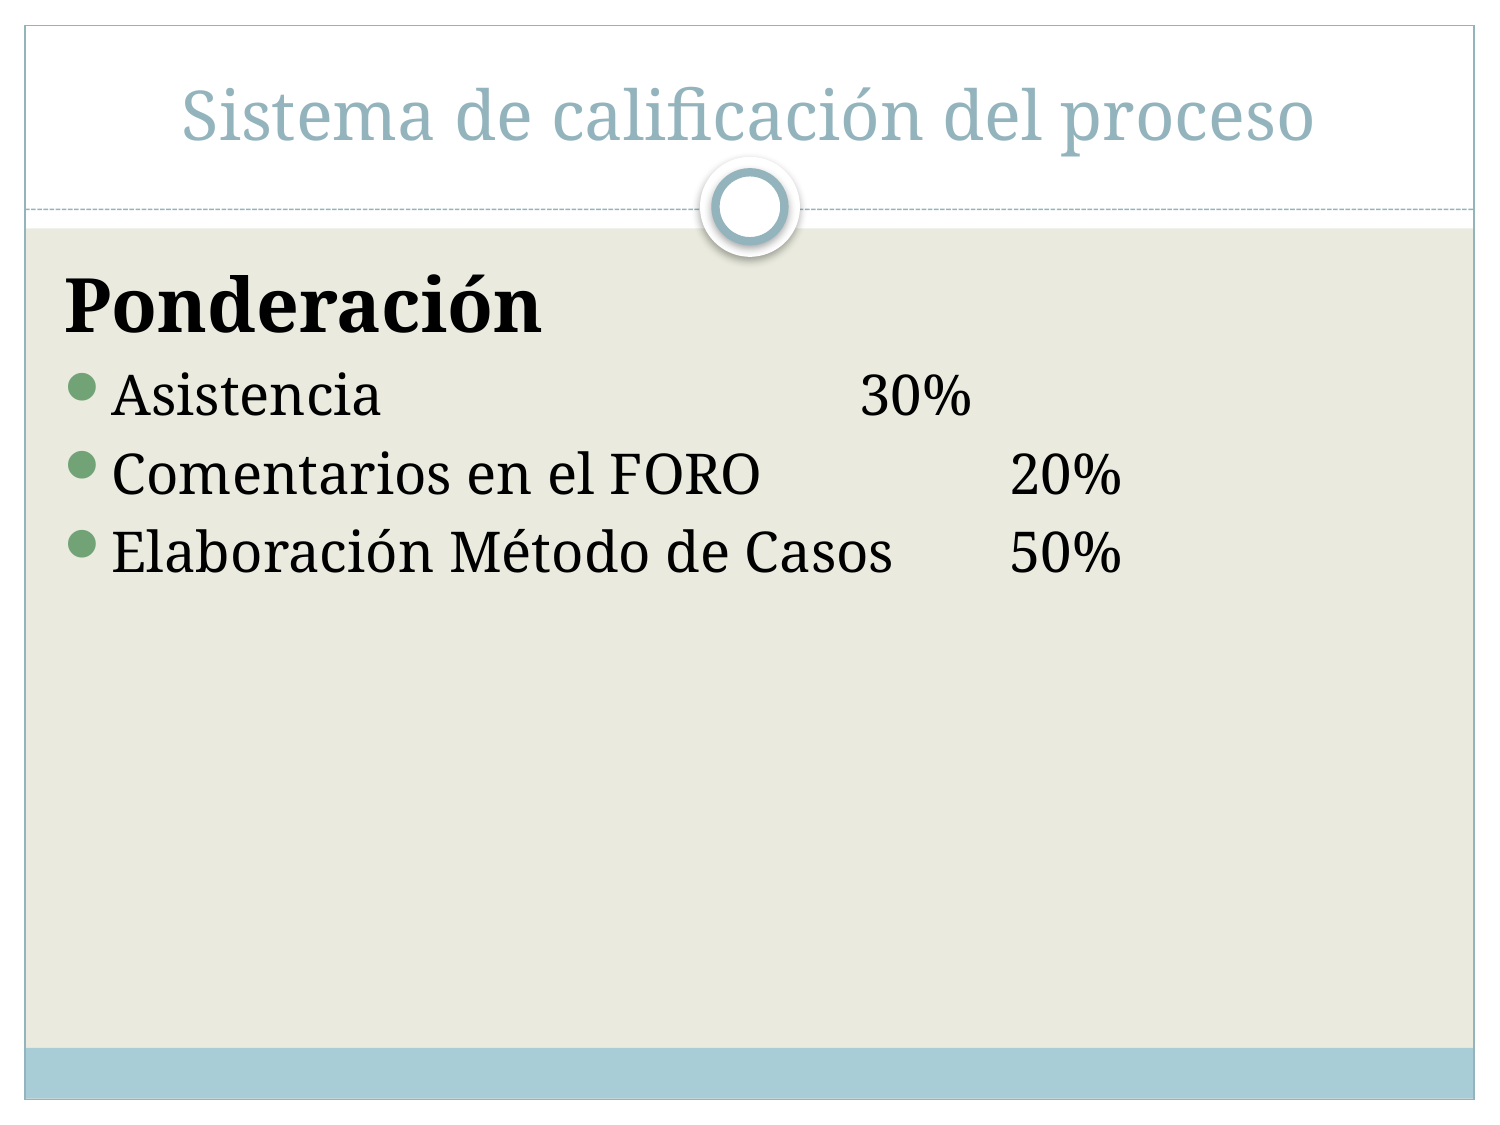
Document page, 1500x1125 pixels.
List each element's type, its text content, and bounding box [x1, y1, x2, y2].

list Ponderación Asistencia 30% Comentarios en el FORO 20% Elaboración Método de Casos 50% [49, 250, 1445, 1001]
title Sistema de calificación del proceso [49, 37, 1450, 162]
